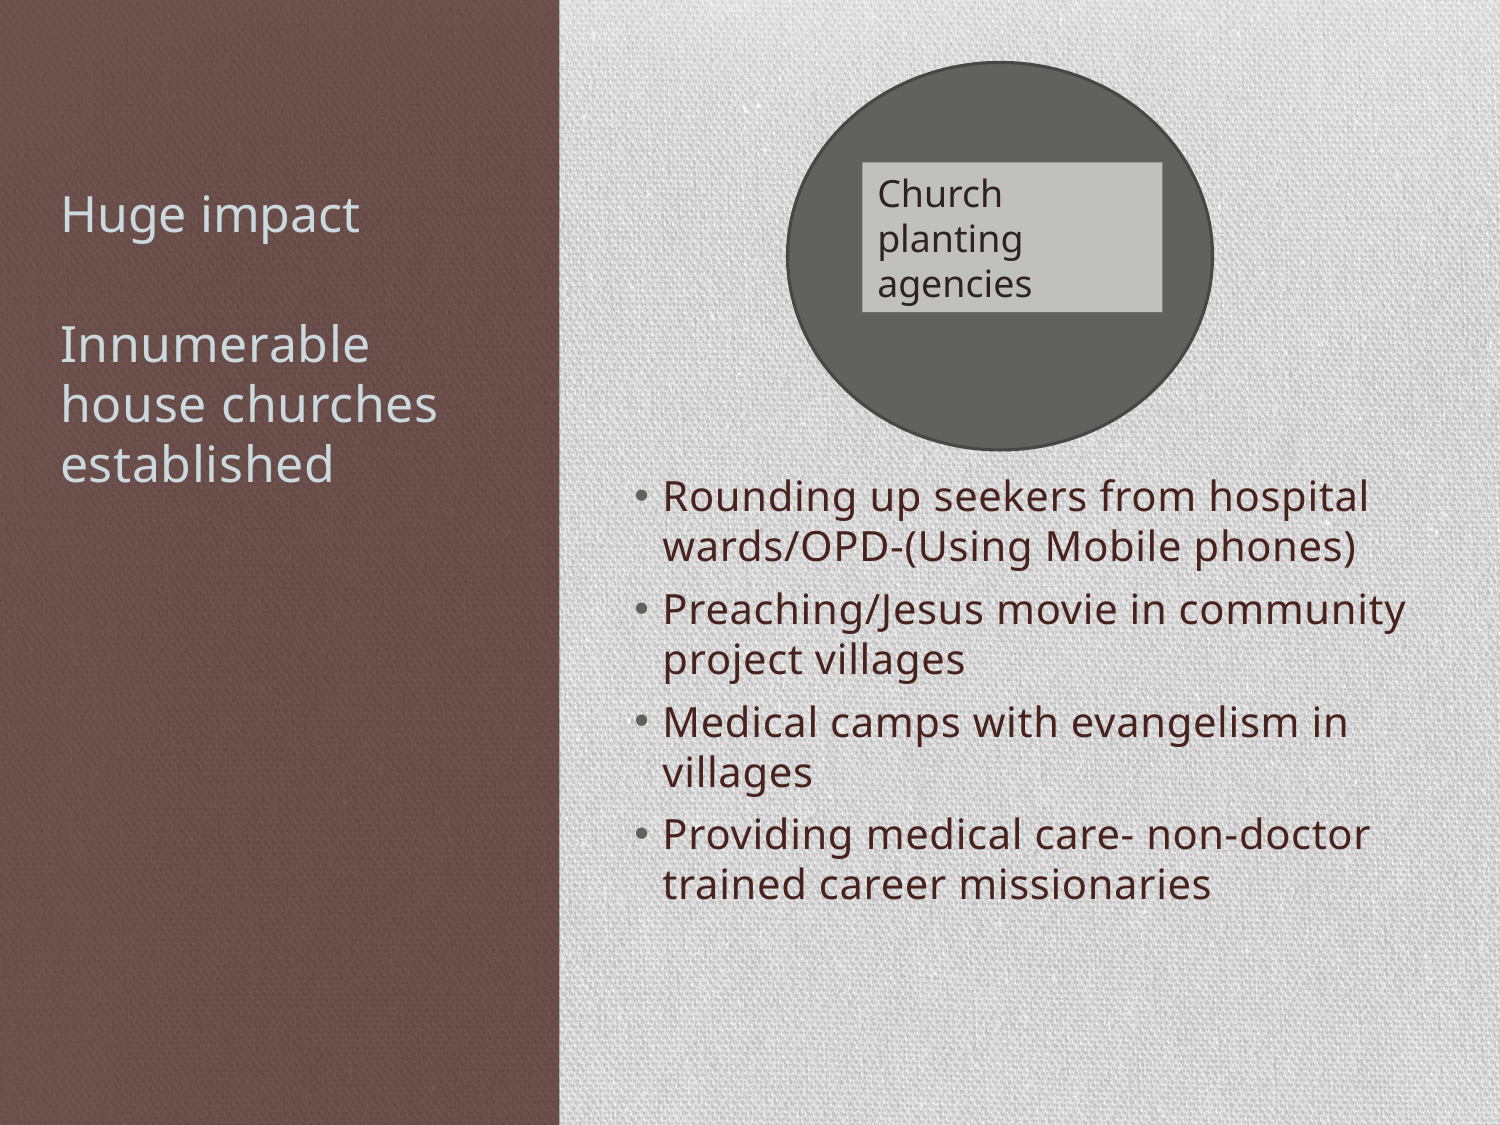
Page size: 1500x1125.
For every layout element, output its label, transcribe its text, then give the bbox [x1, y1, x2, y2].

title Huge impact [45, 37, 511, 251]
list Rounding up seekers from hospital wards/OPD-(Using Mobile phones) Preaching/Jesus movie in community project villages Medical camps with evangelism in villages Providing medical care- non-doctor trained career missionaries [619, 87, 1450, 1023]
text_box Church planting agencies [862, 162, 1163, 313]
text_box [785, 60, 1215, 452]
list Innumerable house churches established [45, 252, 511, 1025]
